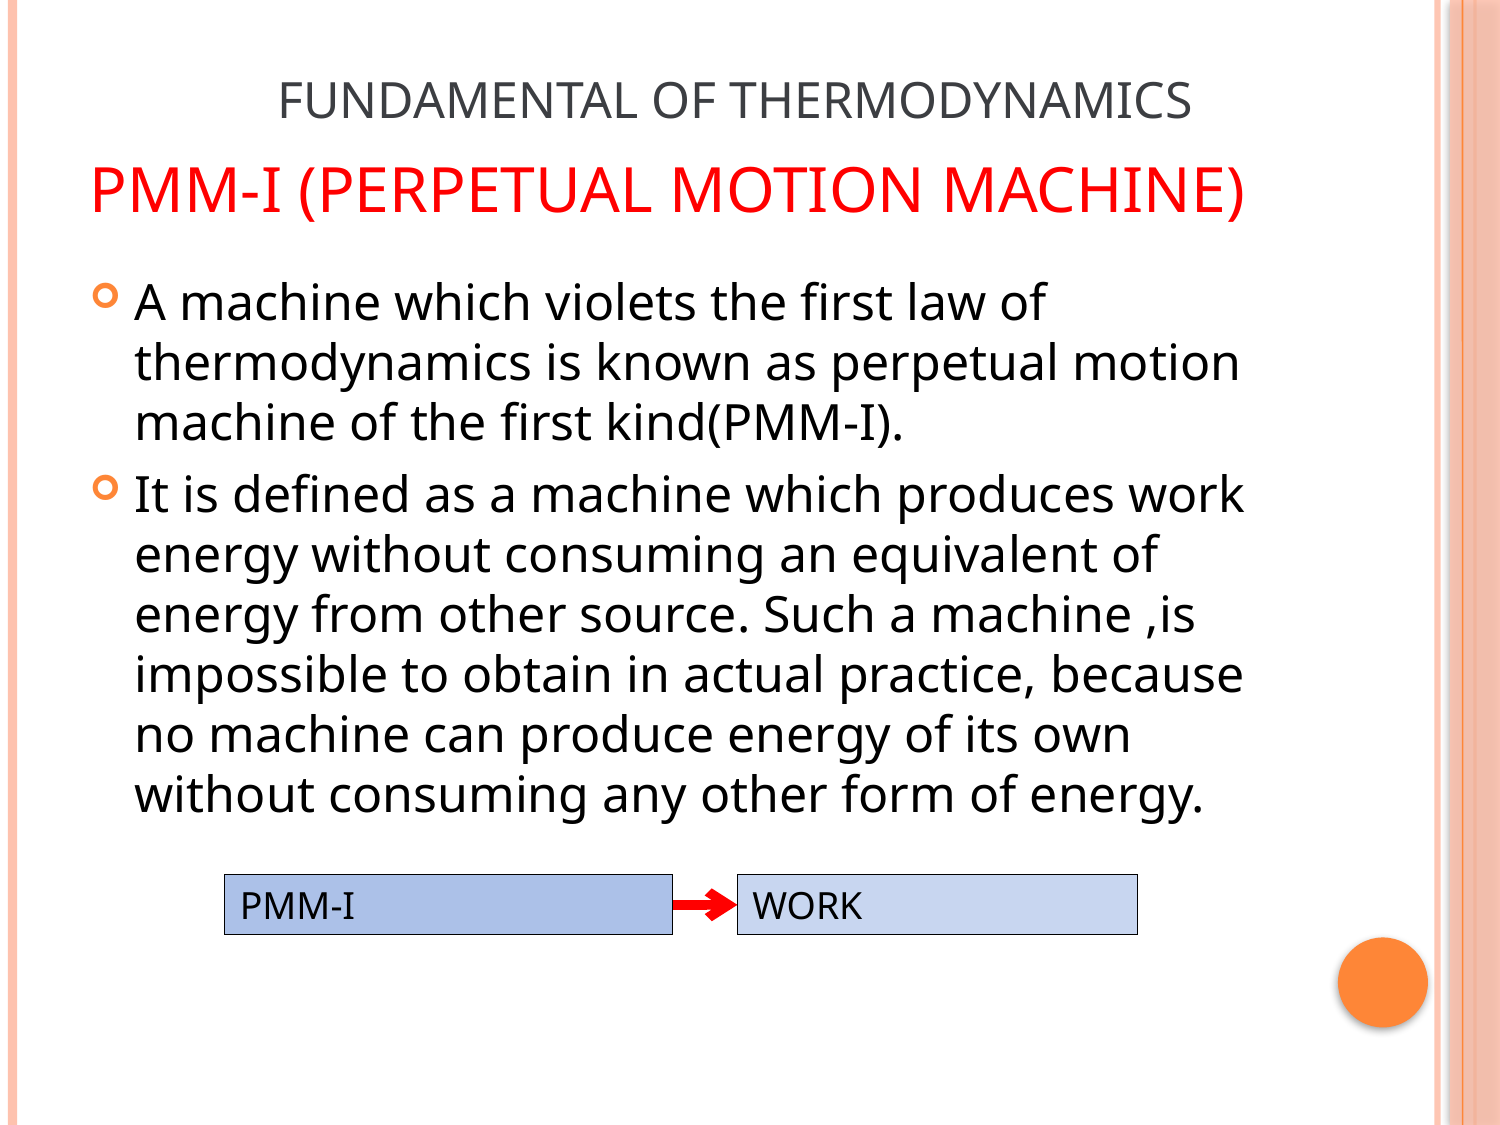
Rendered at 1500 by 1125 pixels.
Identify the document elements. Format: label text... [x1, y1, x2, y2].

text_box WORK [737, 874, 1138, 935]
list A machine which violets the first law of thermodynamics is known as perpetual motion machine of the first kind(PMM-I). It is defined as a machine which produces work energy without consuming an equivalent of energy from other source. Such a machine ,is impossible to obtain in actual practice, because no machine can produce energy of its own without consuming any other form of energy. [75, 262, 1300, 1062]
text_box Fundamental of thermodynamics [262, 24, 1425, 136]
text_box PMM-I [224, 874, 673, 935]
title Pmm-I (perpetual motion machine) [75, 45, 1300, 233]
